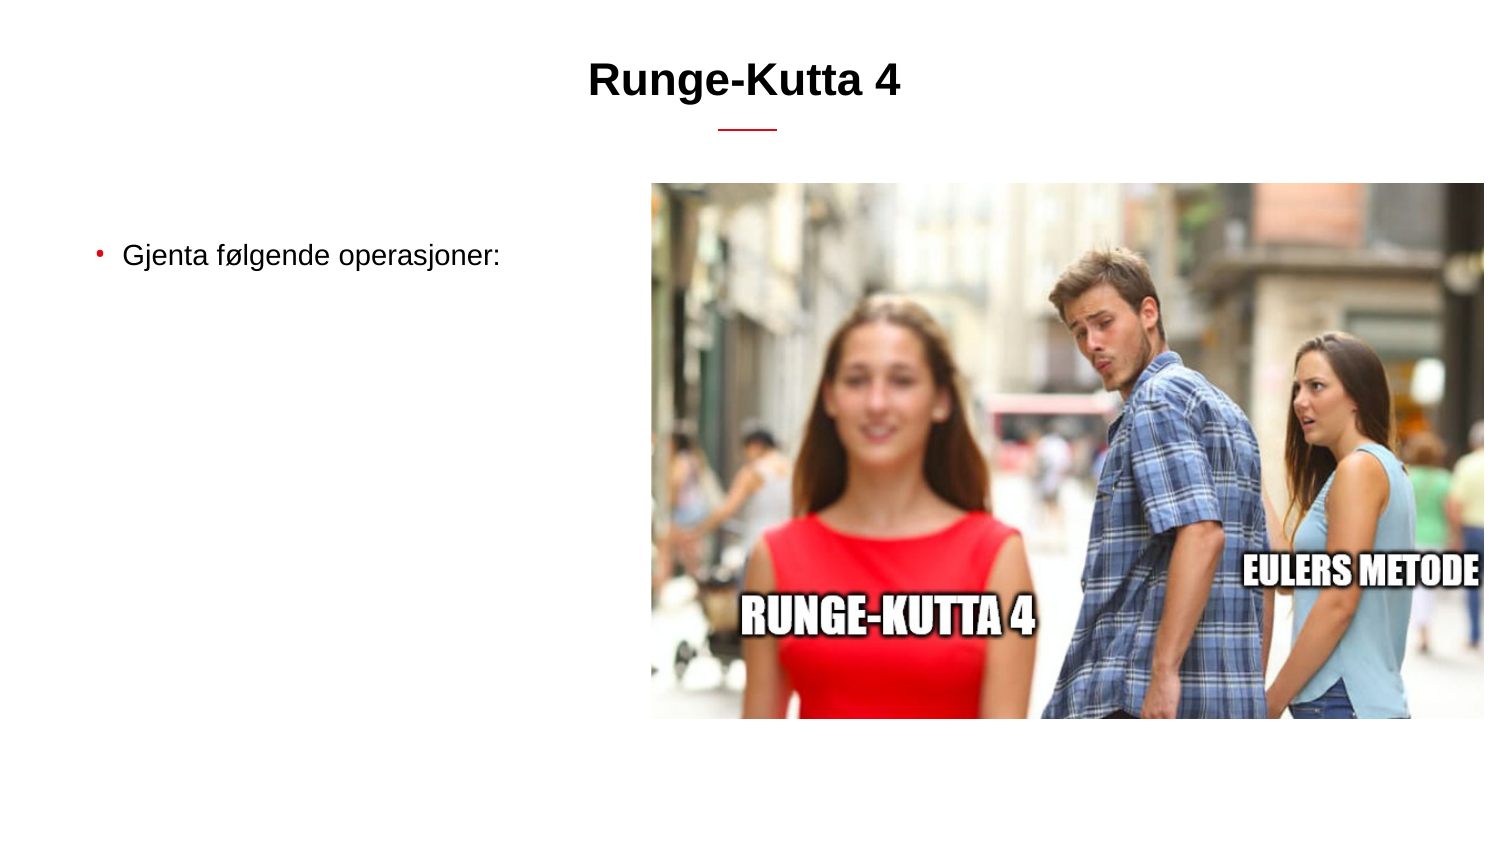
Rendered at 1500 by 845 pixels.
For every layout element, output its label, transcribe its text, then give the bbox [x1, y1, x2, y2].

picture [651, 183, 1484, 719]
title Runge-Kutta 4 [94, 47, 1395, 107]
